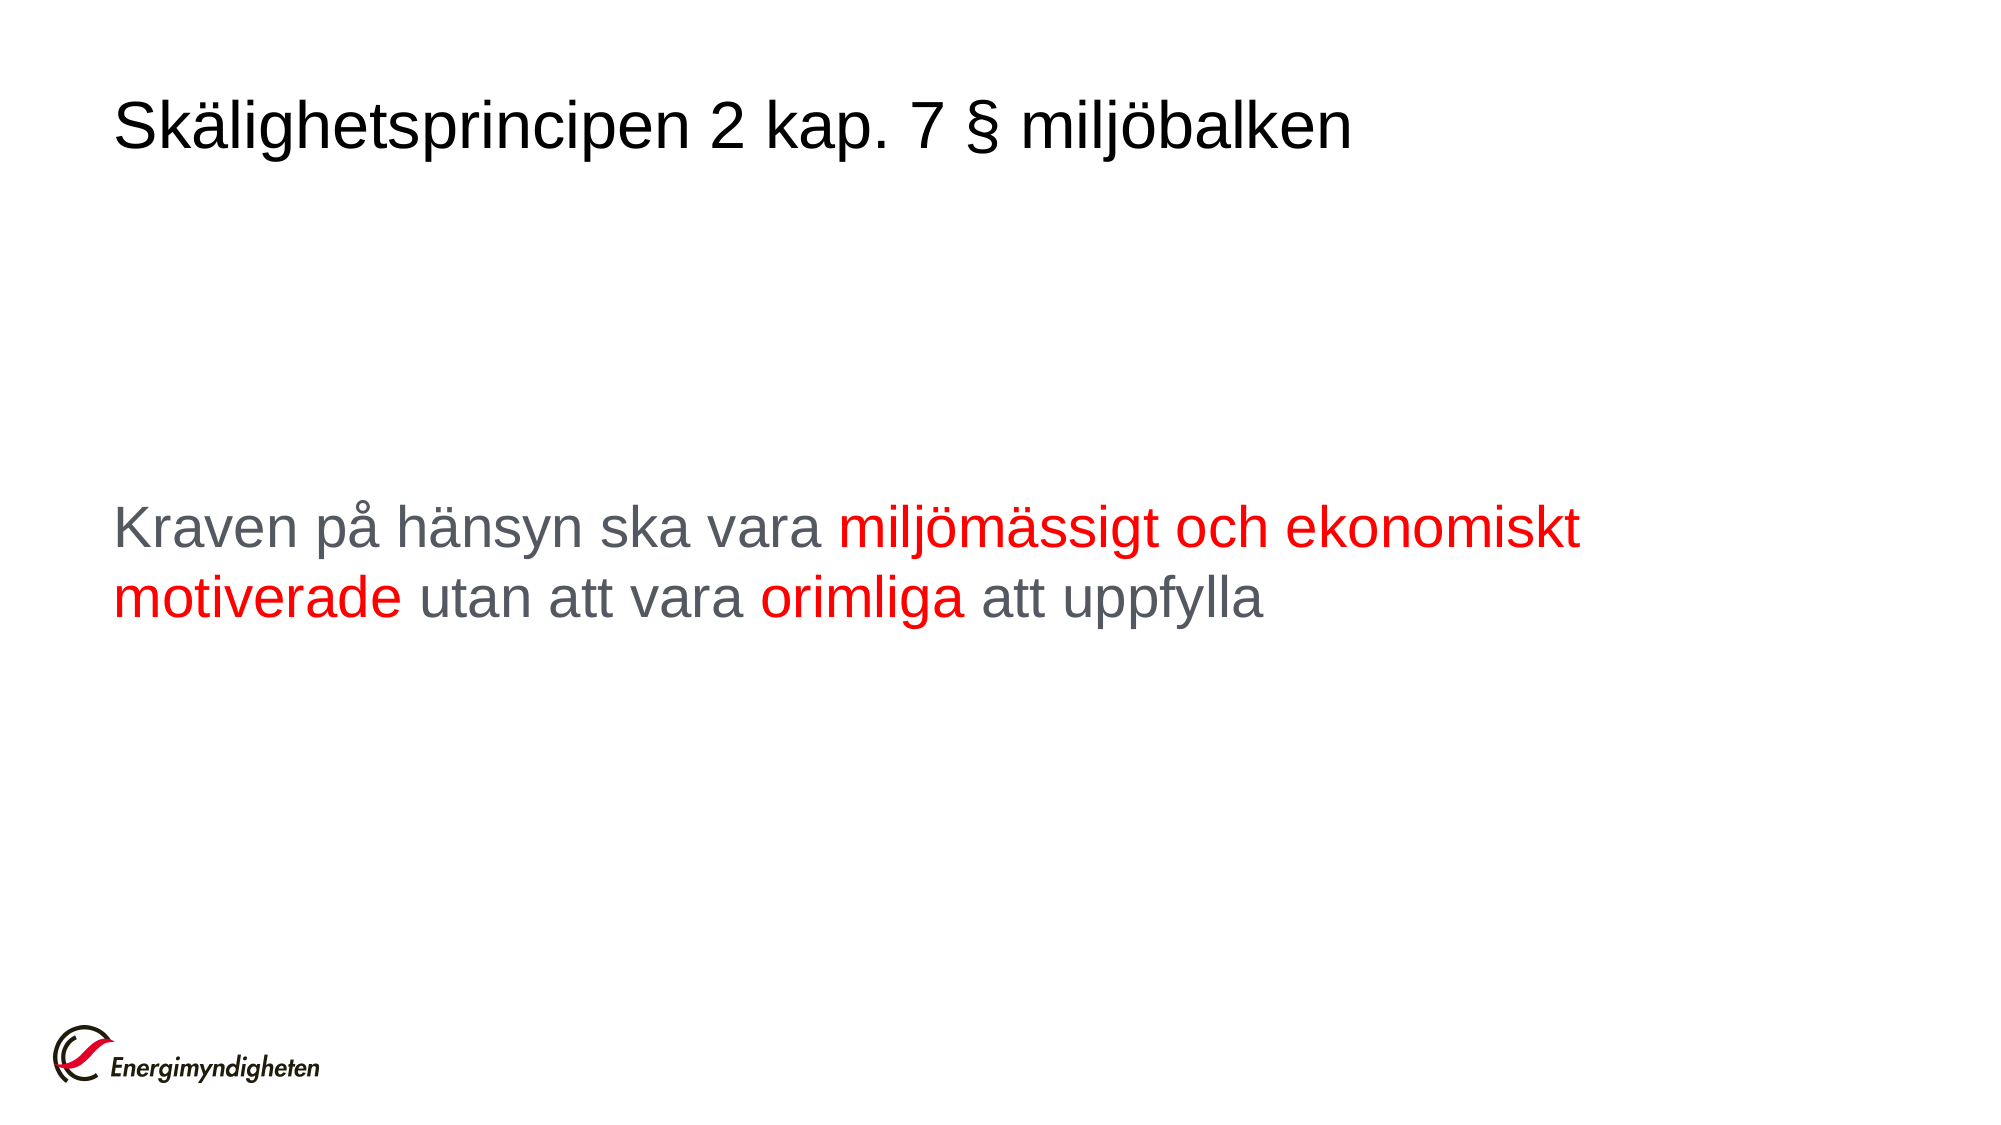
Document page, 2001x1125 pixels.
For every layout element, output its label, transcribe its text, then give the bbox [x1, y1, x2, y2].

picture [53, 1025, 319, 1083]
list Kraven på hänsyn ska vara miljömässigt och ekonomiskt motiverade utan att vara orimliga att uppfylla [113, 290, 1886, 977]
title Skälighetsprincipen 2 kap. 7 § miljöbalken [113, 65, 1886, 256]
